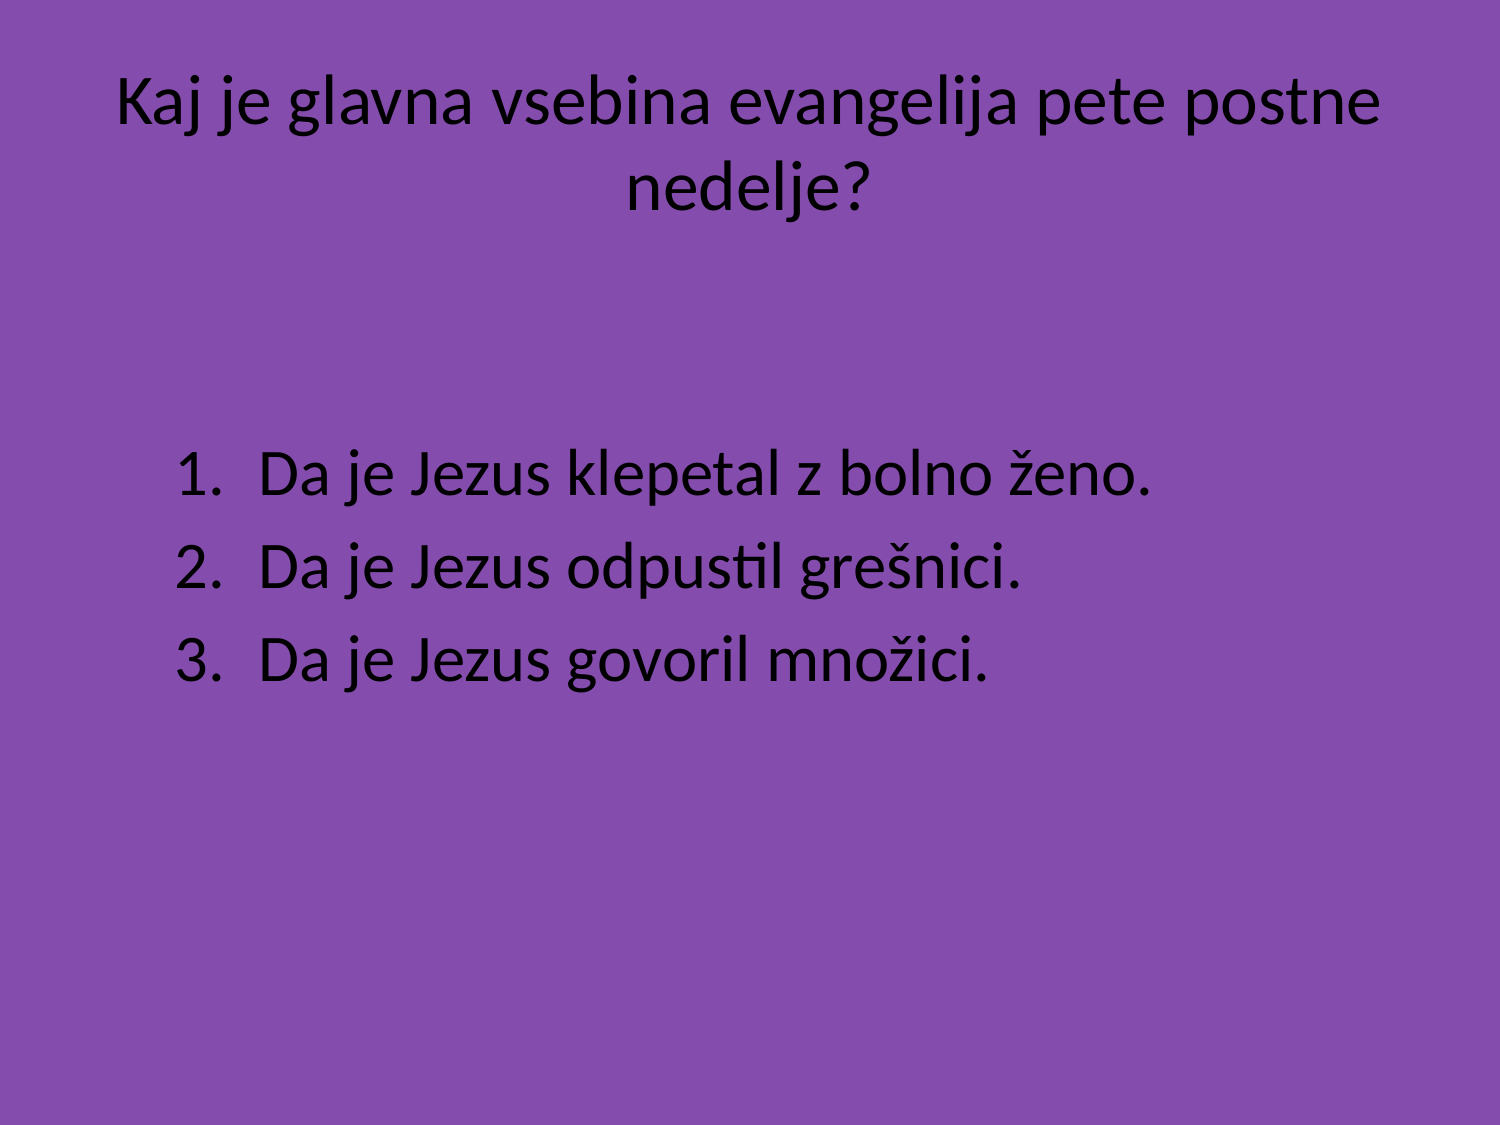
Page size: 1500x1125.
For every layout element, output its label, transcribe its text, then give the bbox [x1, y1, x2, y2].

list Da je Jezus klepetal z bolno ženo. Da je Jezus odpustil grešnici. Da je Jezus govoril množici. [159, 420, 1425, 1005]
title Kaj je glavna vsebina evangelija pete postne nedelje? [75, 45, 1425, 233]
